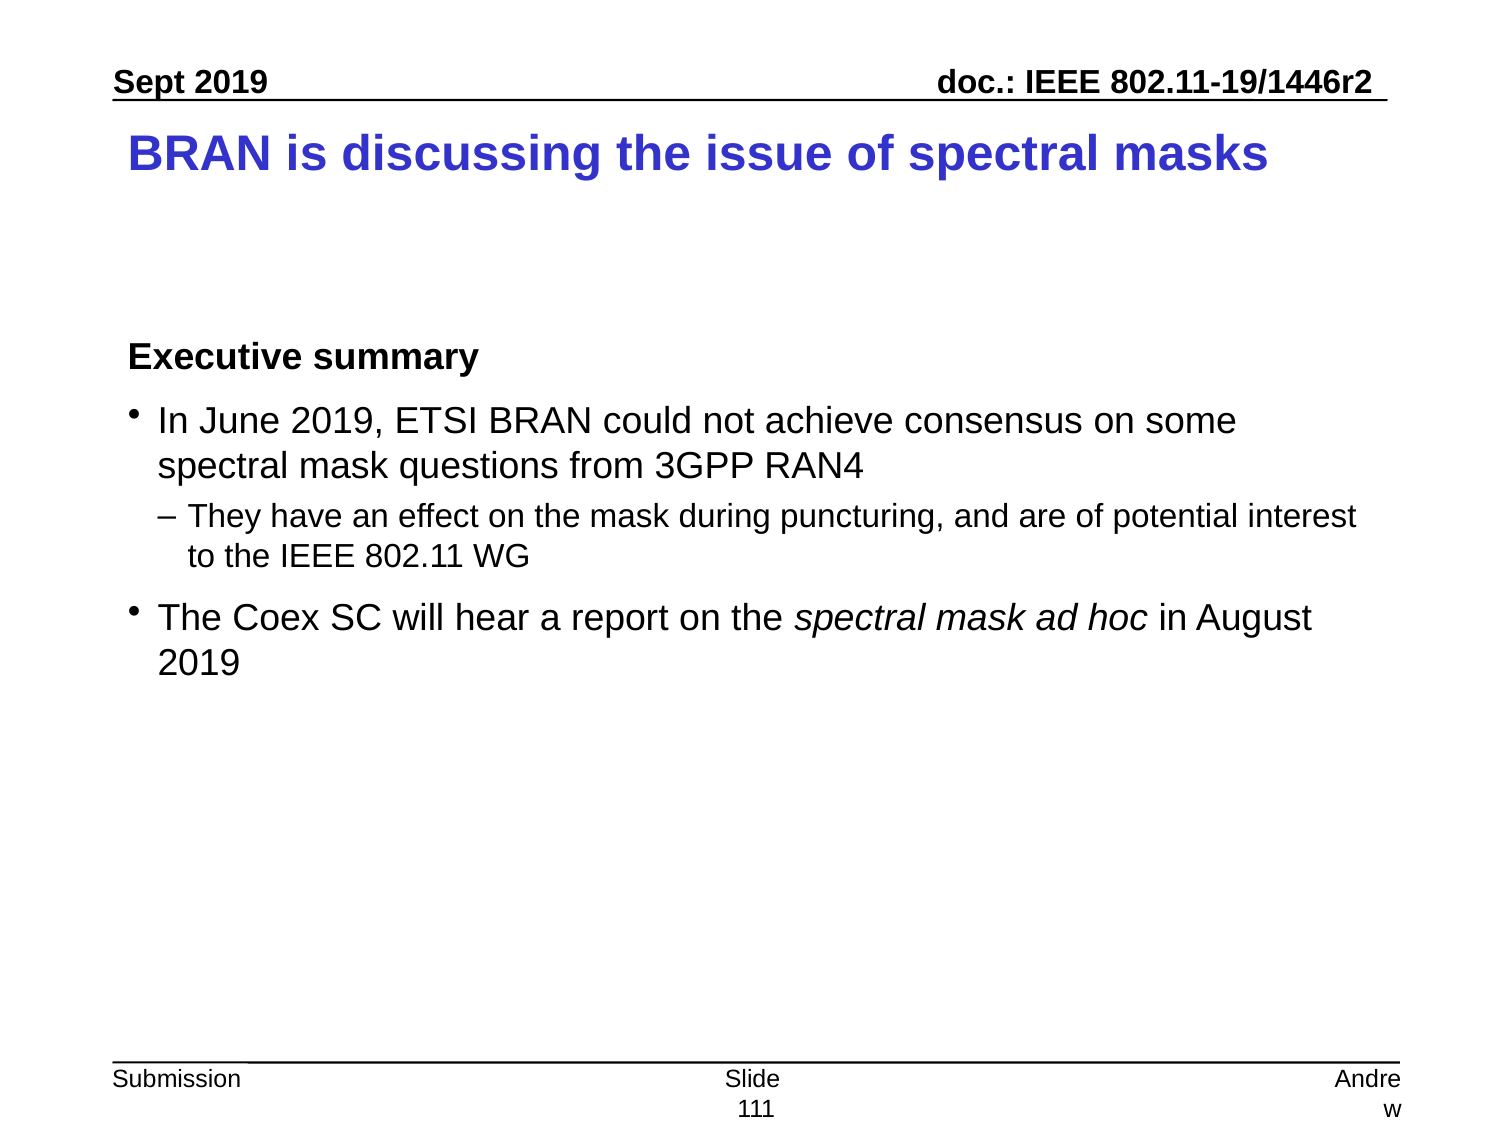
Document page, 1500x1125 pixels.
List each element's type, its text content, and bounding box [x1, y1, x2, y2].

slide_number Slide 111 [709, 1061, 803, 1093]
title BRAN is discussing the issue of spectral masks [112, 112, 1388, 288]
list Executive summary In June 2019, ETSI BRAN could not achieve consensus on some spectral mask questions from 3GPP RAN4 They have an effect on the mask during puncturing, and are of potential interest to the IEEE 802.11 WG The Coex SC will hear a report on the spectral mask ad hoc in August 2019 [112, 324, 1388, 1000]
footer Andrew Myles, Cisco [1320, 1061, 1402, 1093]
